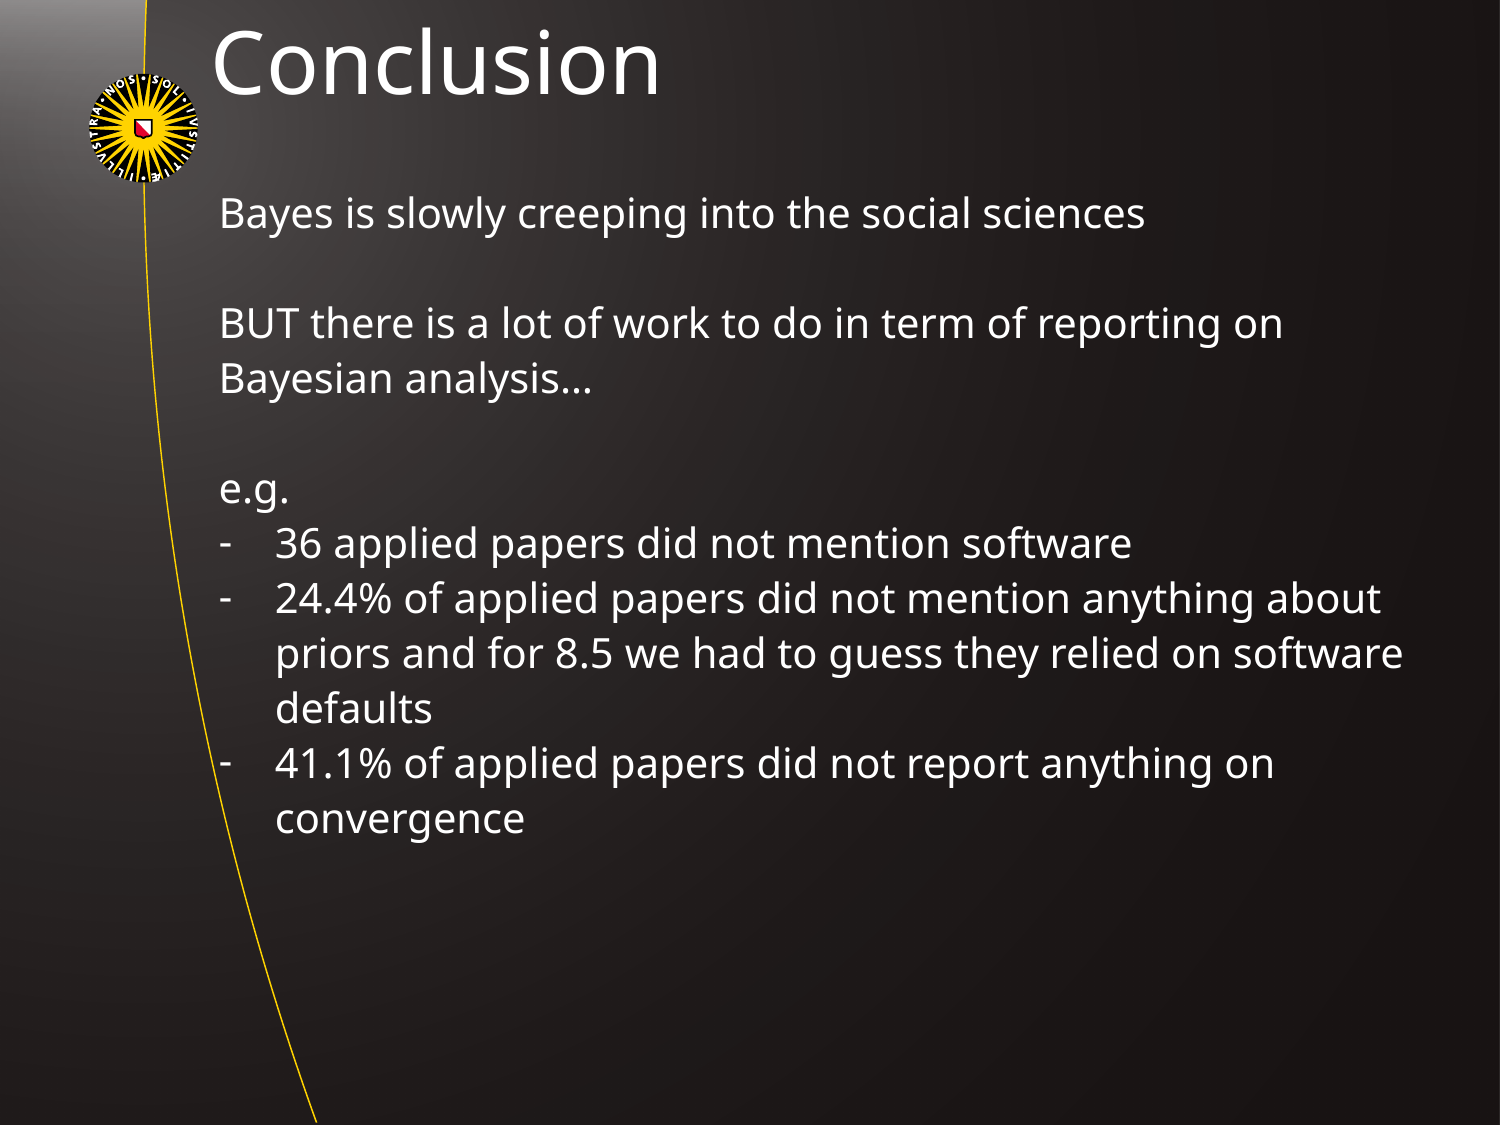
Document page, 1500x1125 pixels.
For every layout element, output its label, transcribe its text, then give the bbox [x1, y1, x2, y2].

list Bayes is slowly creeping into the social sciences BUT there is a lot of work to do in term of reporting on Bayesian analysis… e.g. 36 applied papers did not mention software 24.4% of applied papers did not mention anything about priors and for 8.5 we had to guess they relied on software defaults 41.1% of applied papers did not report anything on convergence [218, 181, 1436, 1009]
picture [0, 0, 1500, 1125]
title Conclusion [210, 6, 1496, 183]
